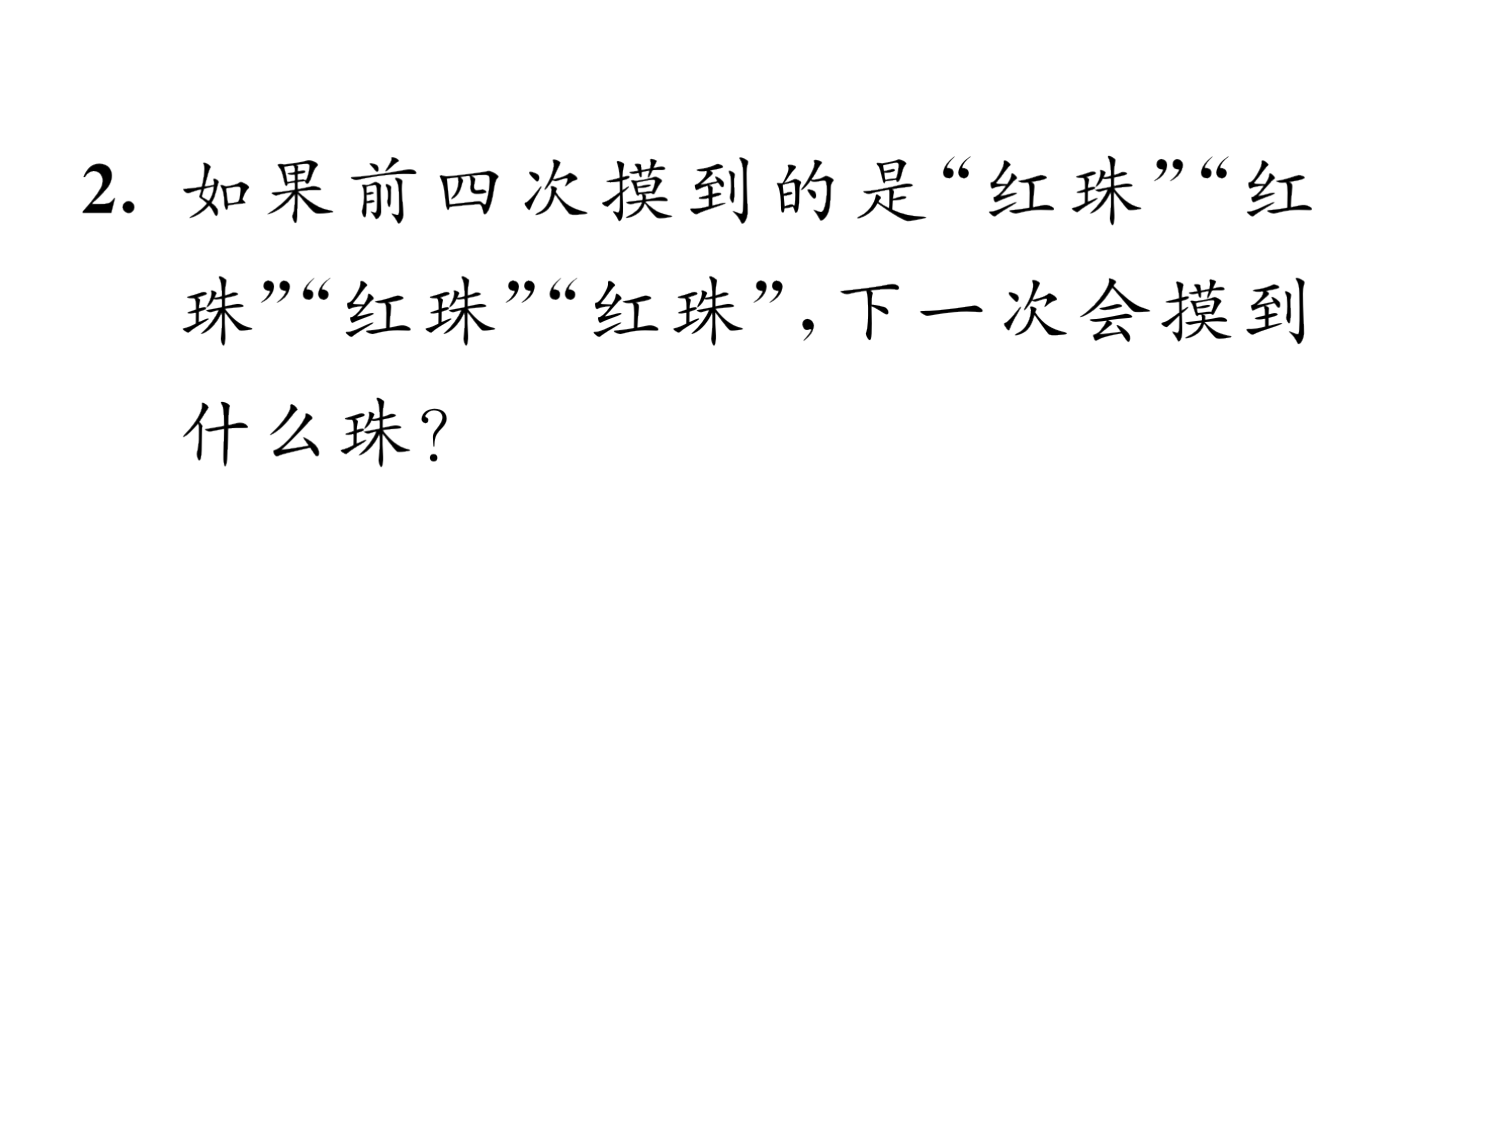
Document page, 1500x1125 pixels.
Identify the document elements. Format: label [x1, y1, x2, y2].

picture [77, 66, 1495, 826]
